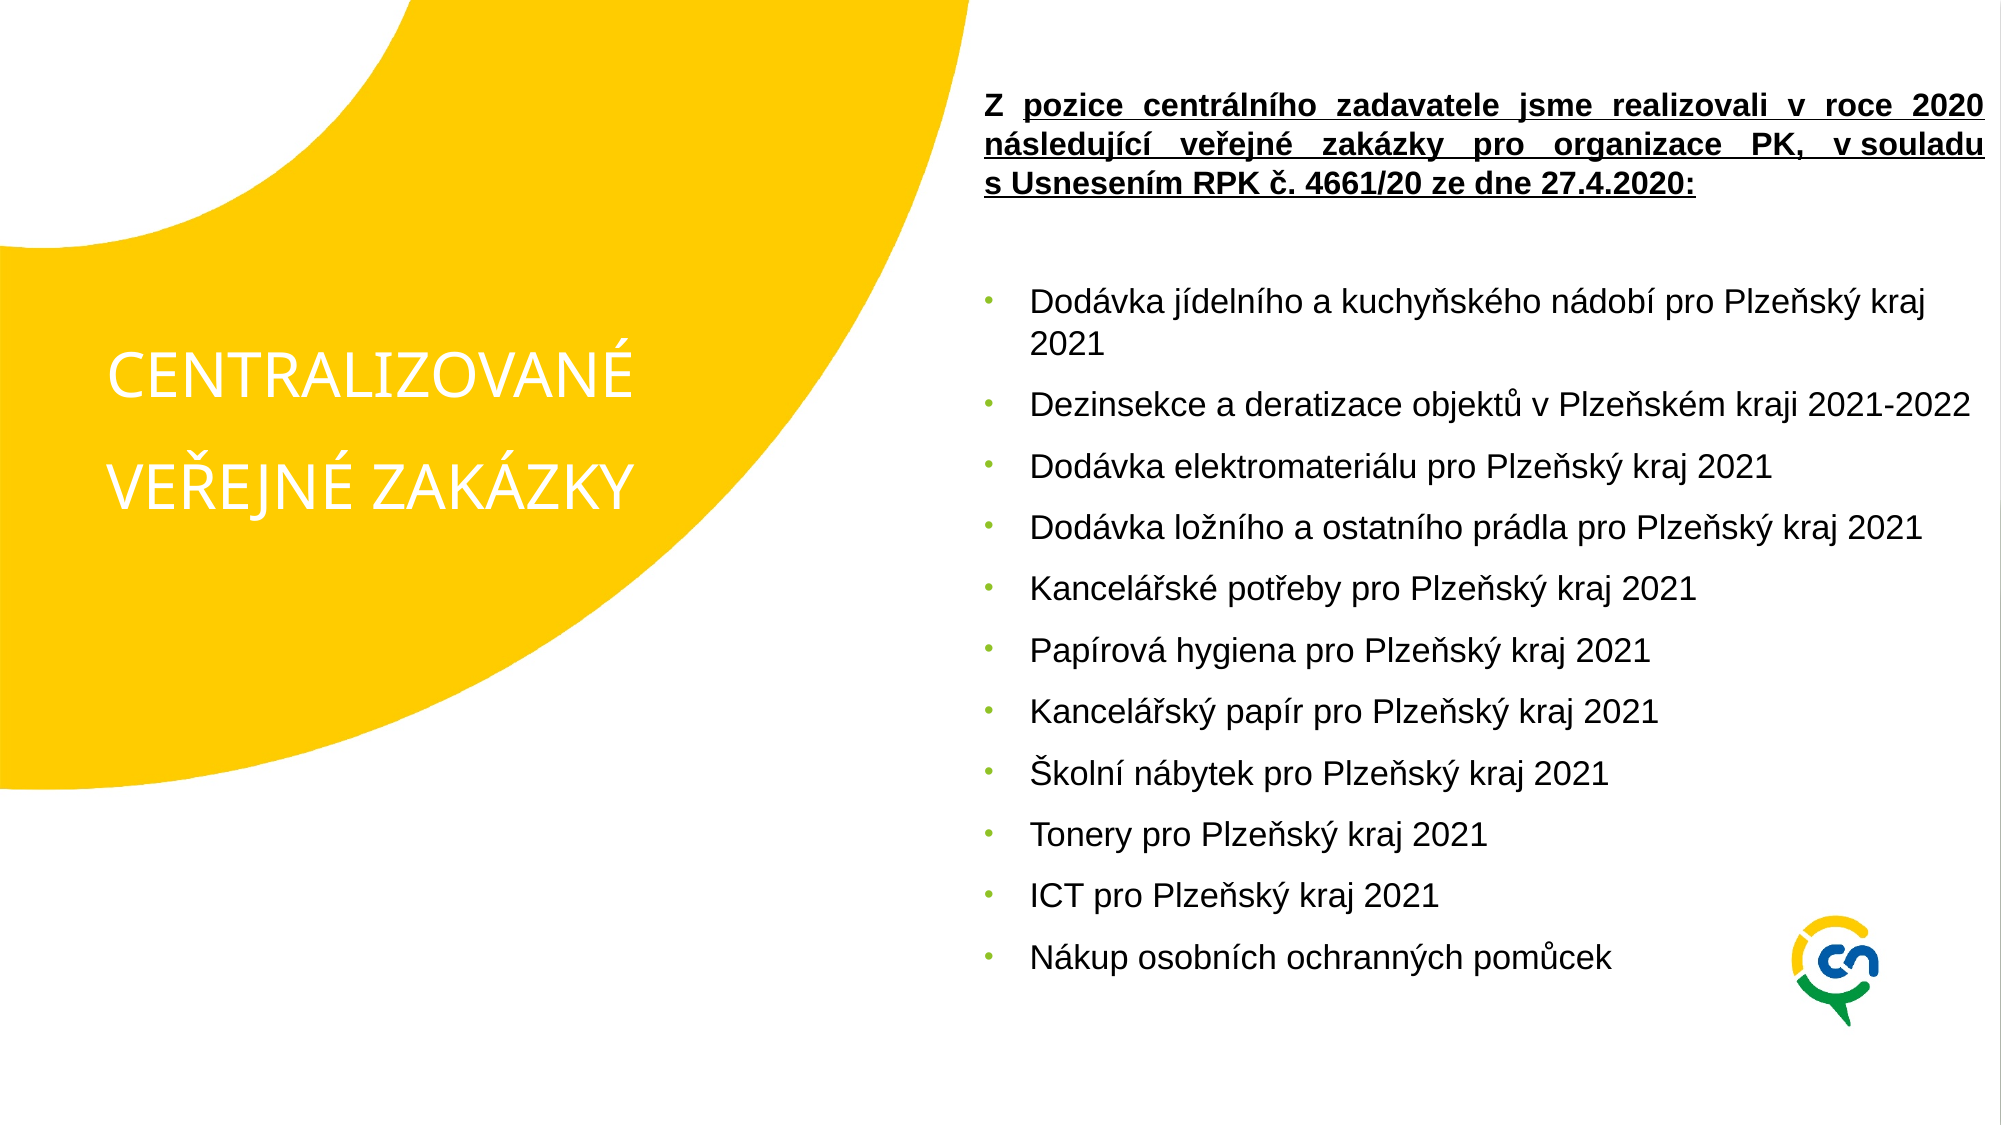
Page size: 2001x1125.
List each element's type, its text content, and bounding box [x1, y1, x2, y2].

list Z pozice centrálního zadavatele jsme realizovali v roce 2020 následující veřejné zakázky pro organizace PK, v souladu s Usnesením RPK č. 4661/20 ze dne 27.4.2020: Dodávka jídelního a kuchyňského nádobí pro Plzeňský kraj 2021 Dezinsekce a deratizace objektů v Plzeňském kraji 2021-2022 Dodávka elektromateriálu pro Plzeňský kraj 2021 Dodávka ložního a ostatního prádla pro Plzeňský kraj 2021 Kancelářské potřeby pro Plzeňský kraj 2021 Papírová hygiena pro Plzeňský kraj 2021 Kancelářský papír pro Plzeňský kraj 2021 Školní nábytek pro Plzeňský kraj 2021 Tonery pro Plzeňský kraj 2021 ICT pro Plzeňský kraj 2021 Nákup osobních ochranných pomůcek [969, 77, 2000, 1125]
title CENTRALIZOVANÉ VEŘEJNÉ ZAKÁZKY [0, 289, 743, 424]
picture [0, 0, 2000, 1125]
